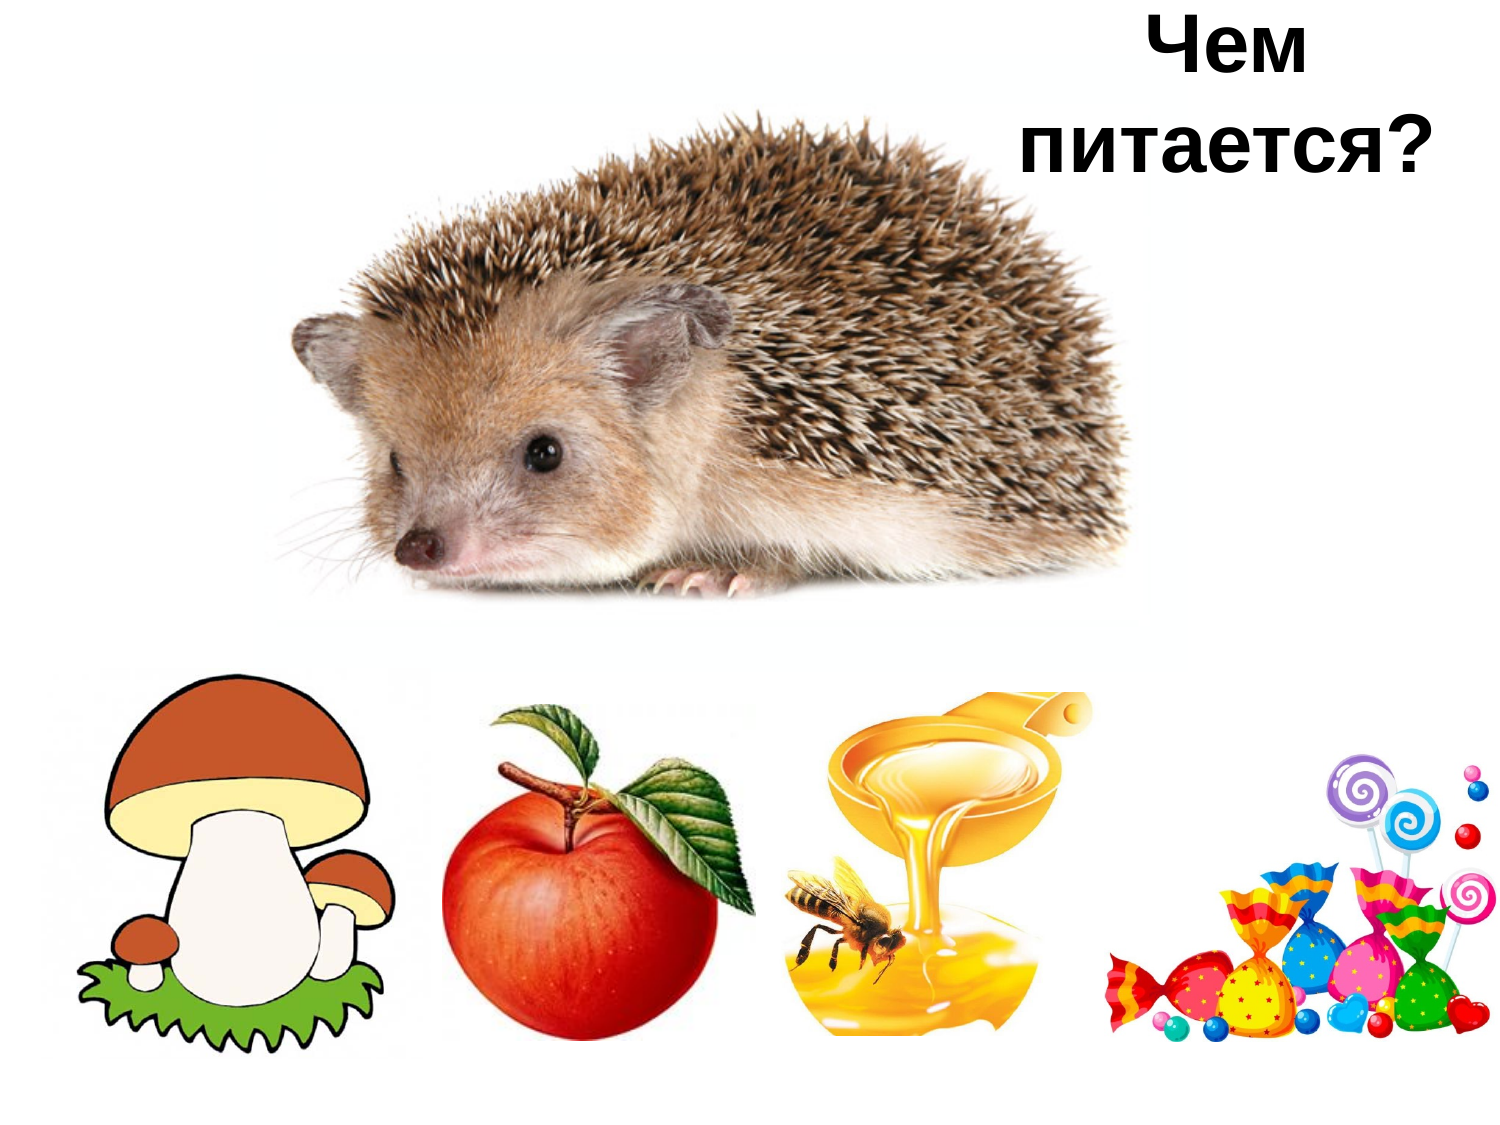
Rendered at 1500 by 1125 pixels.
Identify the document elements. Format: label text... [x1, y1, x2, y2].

picture [40, 54, 1188, 1059]
picture [761, 692, 1500, 1042]
title Чем питается? [954, 0, 1500, 178]
picture [442, 703, 756, 1041]
